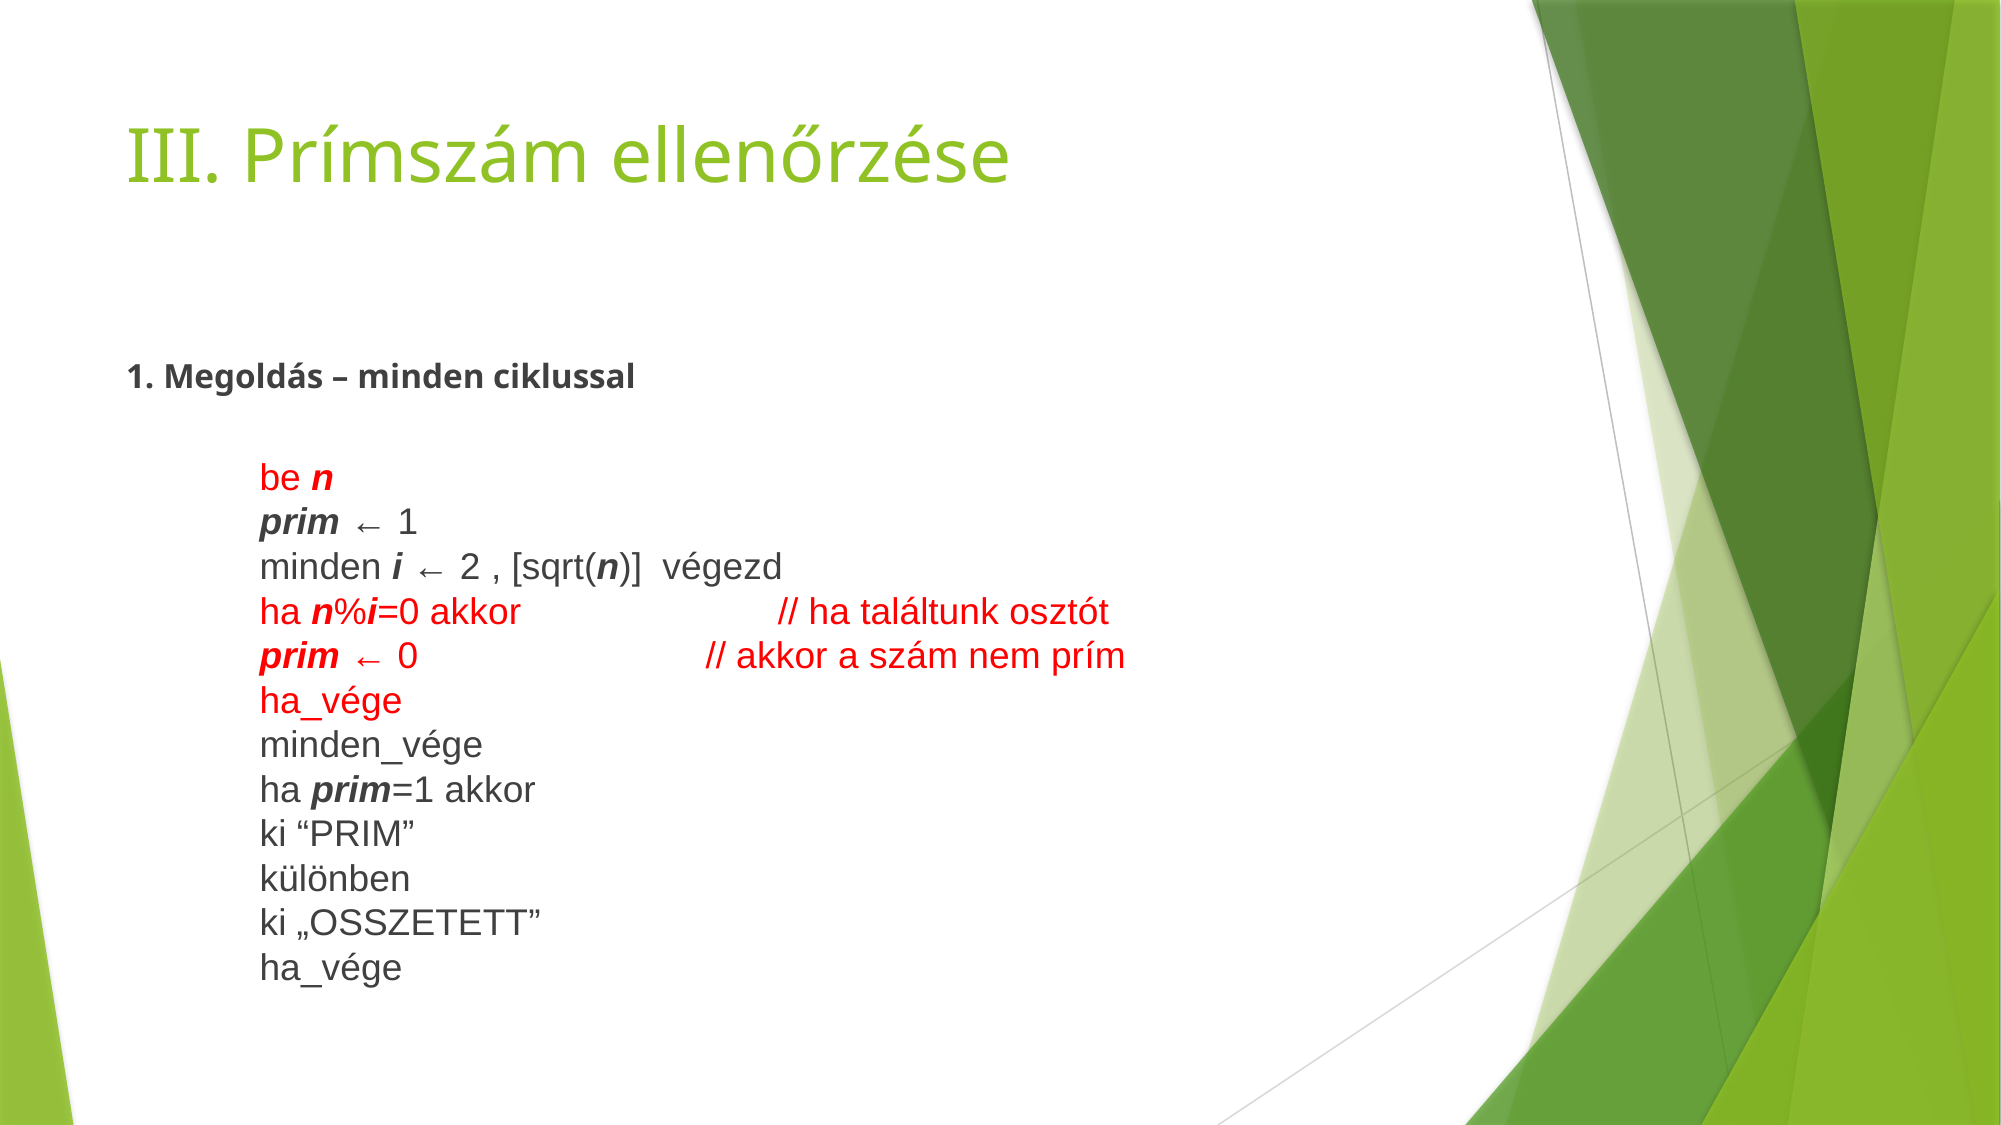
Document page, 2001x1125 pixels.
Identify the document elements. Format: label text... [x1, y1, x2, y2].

list 1. Megoldás – minden ciklussal be n prim ← 1 minden i ← 2 , [sqrt(n)] végezd ha n%i=0 akkor // ha találtunk osztót prim ← 0 // akkor a szám nem prím ha_vége minden_vége ha prim=1 akkor ki “PRIM” különben ki „OSSZETETT” ha_vége A fenti algoritmus bonyolultsága O(sqrt(n)). [111, 347, 1624, 1086]
title III. Prímszám ellenőrzése [111, 99, 1522, 317]
